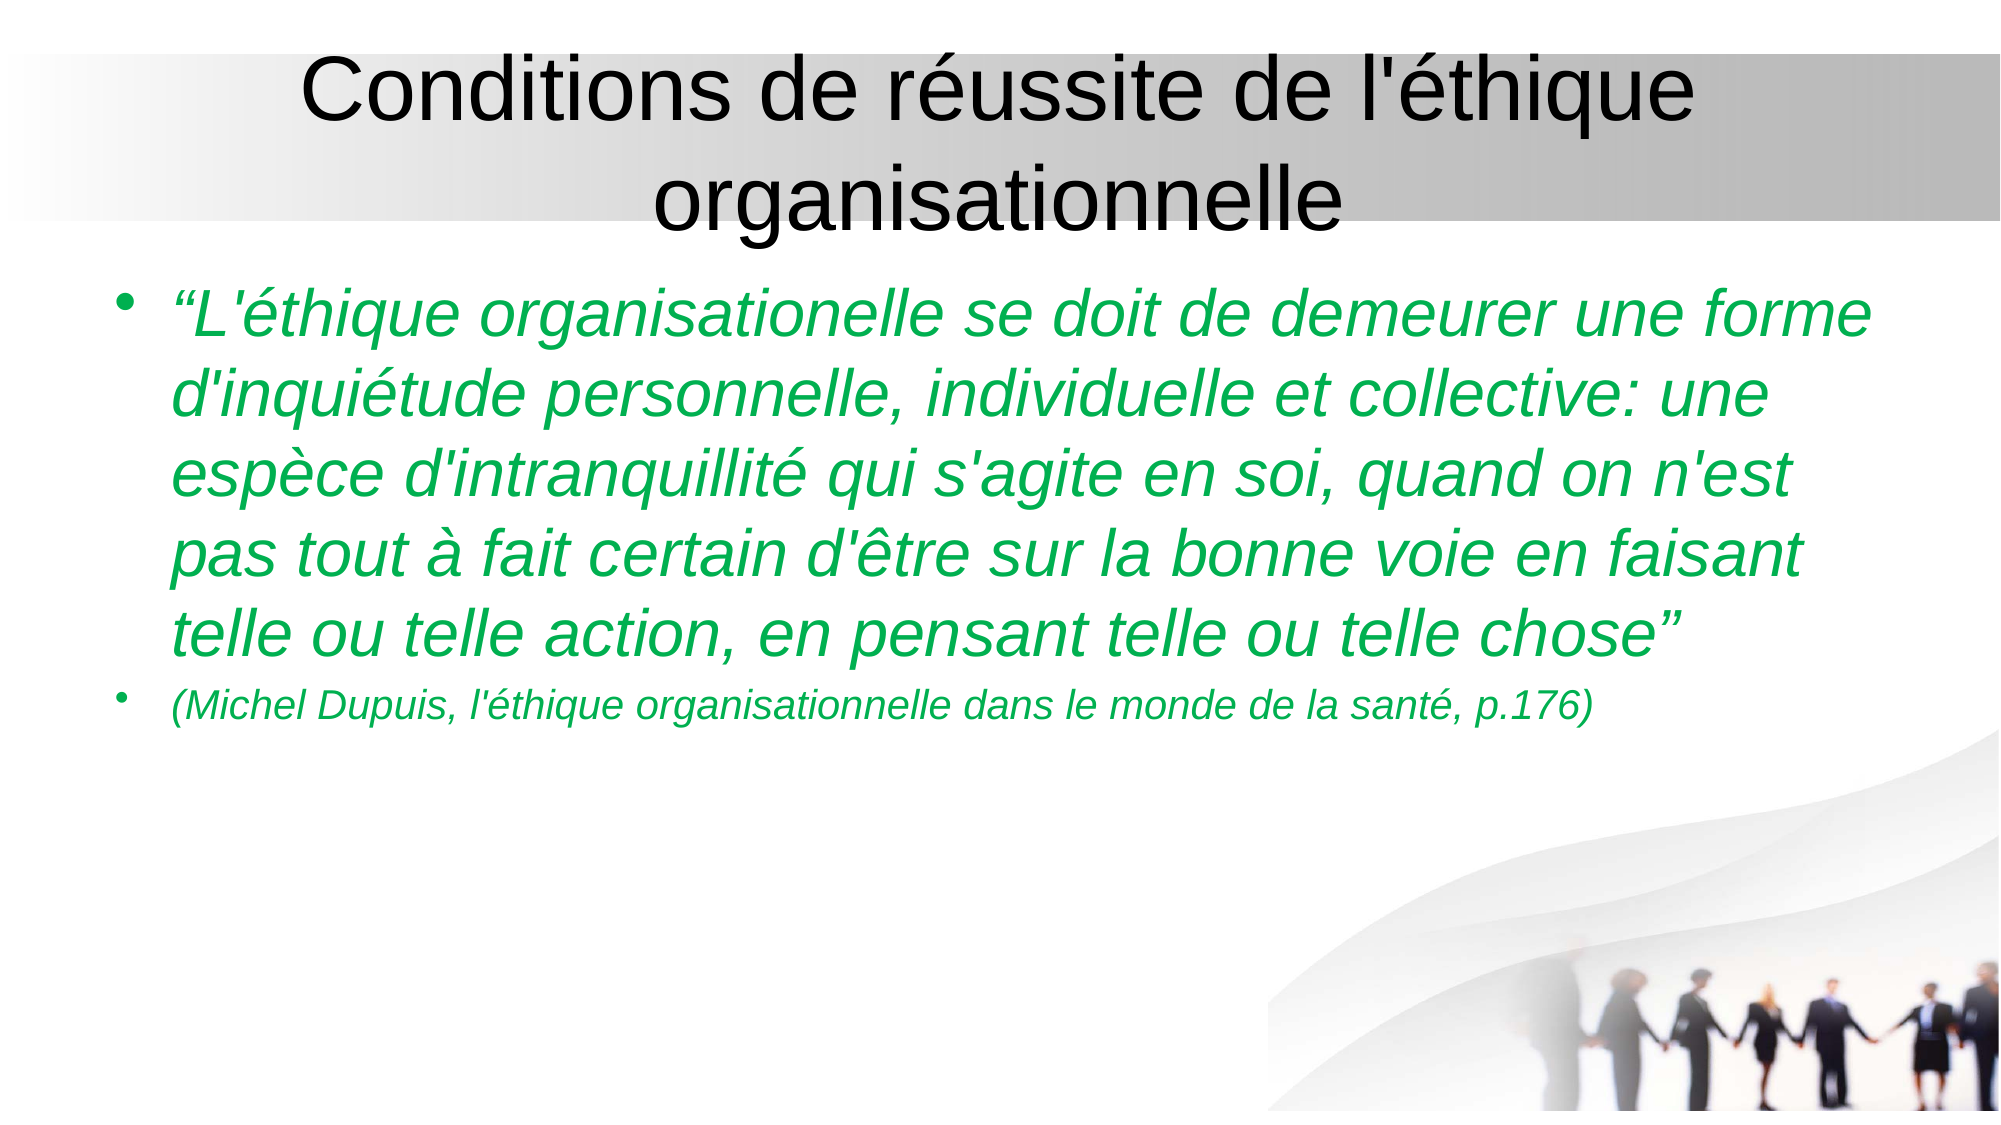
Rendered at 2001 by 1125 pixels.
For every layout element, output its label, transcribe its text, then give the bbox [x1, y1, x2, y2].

picture [1268, 728, 1999, 1111]
list “L'éthique organisationelle se doit de demeurer une forme d'inquiétude personnelle, individuelle et collective: une espèce d'intranquillité qui s'agite en soi, quand on n'est pas tout à fait certain d'être sur la bonne voie en faisant telle ou telle action, en pensant telle ou telle chose” (Michel Dupuis, l'éthique organisationnelle dans le monde de la santé, p.176) [99, 262, 1901, 1006]
title Conditions de réussite de l'éthique organisationnelle [99, 44, 1901, 233]
